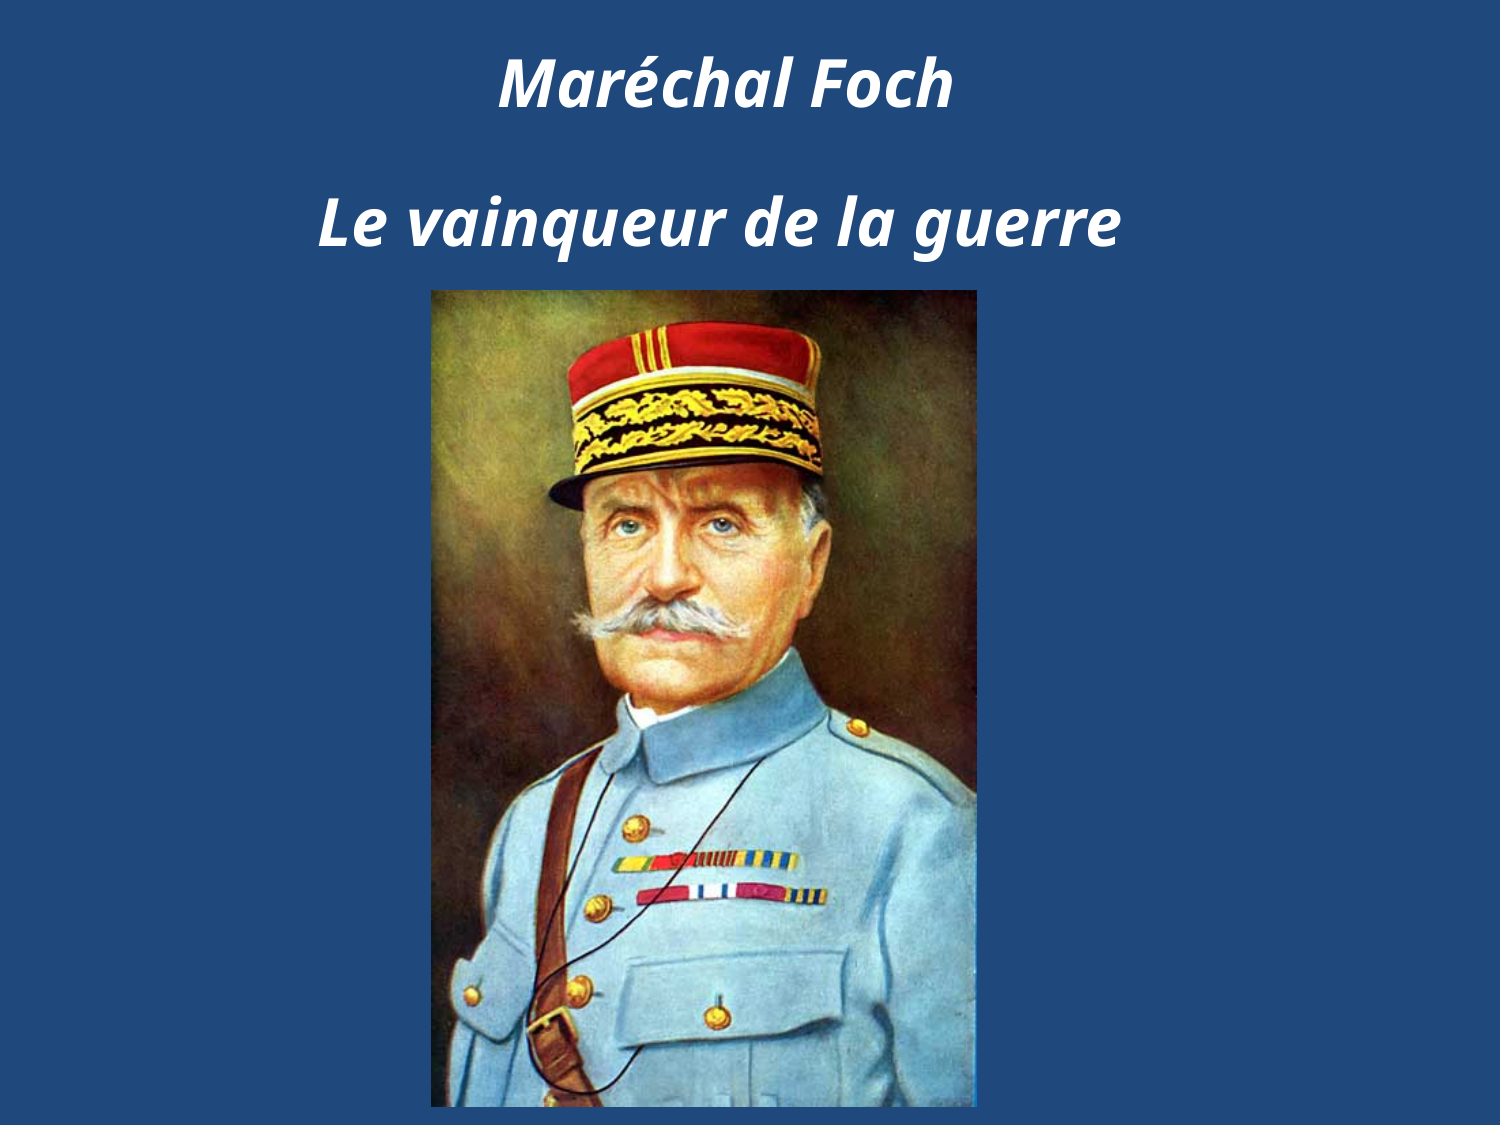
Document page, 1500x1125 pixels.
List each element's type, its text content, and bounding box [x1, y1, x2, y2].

text_box Le vainqueur de la guerre [171, 99, 1270, 341]
picture [430, 290, 977, 1107]
text_box Maréchal Foch [385, 0, 1069, 99]
